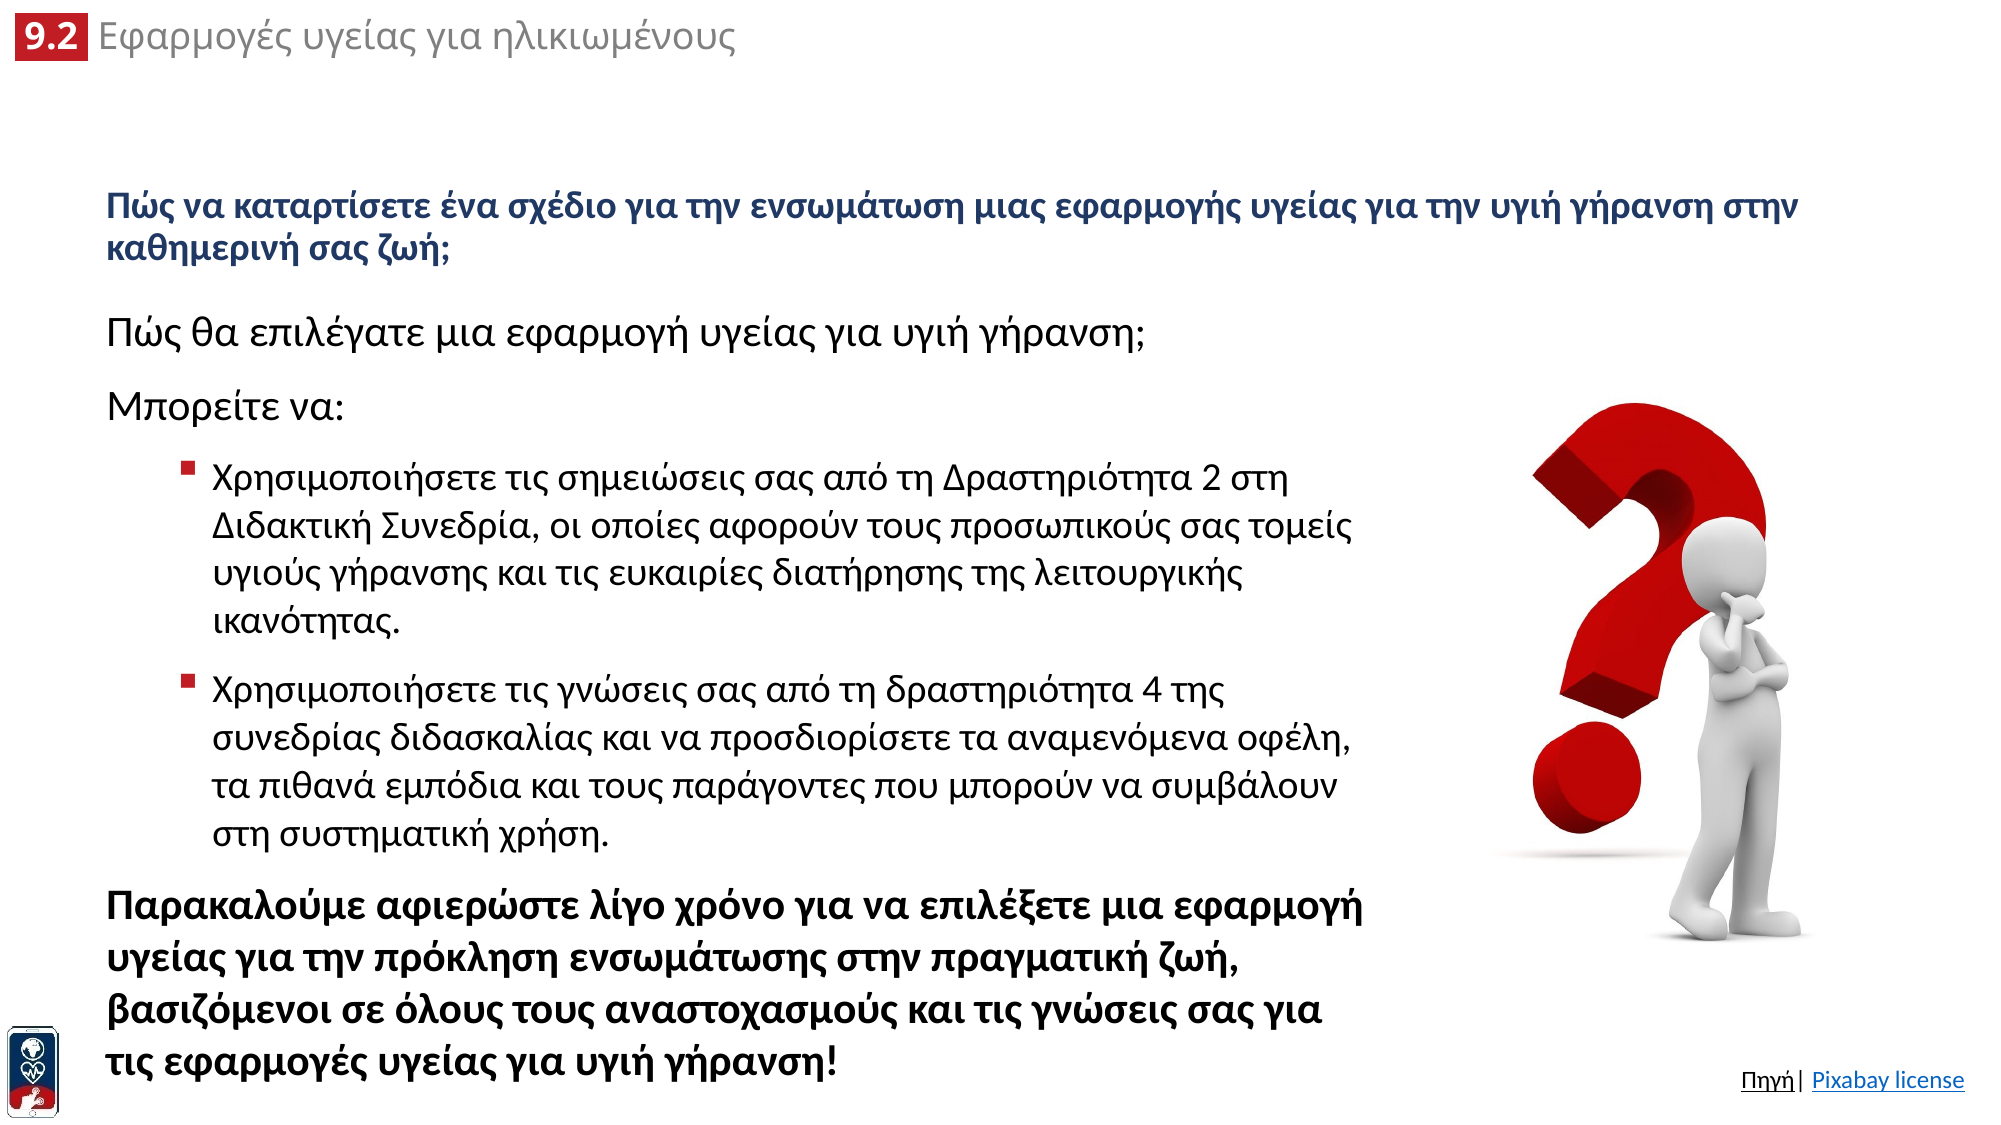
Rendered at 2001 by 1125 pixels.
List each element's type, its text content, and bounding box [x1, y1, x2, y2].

text_box Πηγή| Pixabay license [1584, 1056, 1980, 1102]
title Πώς να καταρτίσετε ένα σχέδιο για την ενσωμάτωση μιας εφαρμογής υγείας για την υγιή γήρανση στην καθημερινή σας ζωή; [91, 177, 1906, 277]
picture [7, 1026, 59, 1118]
list Πώς θα επιλέγατε μια εφαρμογή υγείας για υγιή γήρανση; Μπορείτε να: Χρησιμοποιήσετε τις σημειώσεις σας από τη Δραστηριότητα 2 στη Διδακτική Συνεδρία, οι οποίες αφορούν τους προσωπικούς σας τομείς υγιούς γήρανσης και τις ευκαιρίες διατήρησης της λειτουργικής ικανότητας. Χρησιμοποιήσετε τις γνώσεις σας από τη δραστηριότητα 4 της συνεδρίας διδασκαλίας και να προσδιορίσετε τα αναμενόμενα οφέλη, τα πιθανά εμπόδια και τους παράγοντες που μπορούν να συμβάλουν στη συστηματική χρήση. Παρακαλούμε αφιερώστε λίγο χρόνο για να επιλέξετε μια εφαρμογή υγείας για την πρόκληση ενσωμάτωσης στην πραγματική ζωή, βασιζόμενοι σε όλους τους αναστοχασμούς και τις γνώσεις σας για τις εφαρμογές υγείας για υγιή γήρανση! [91, 295, 1390, 1094]
picture [1387, 346, 1998, 1030]
